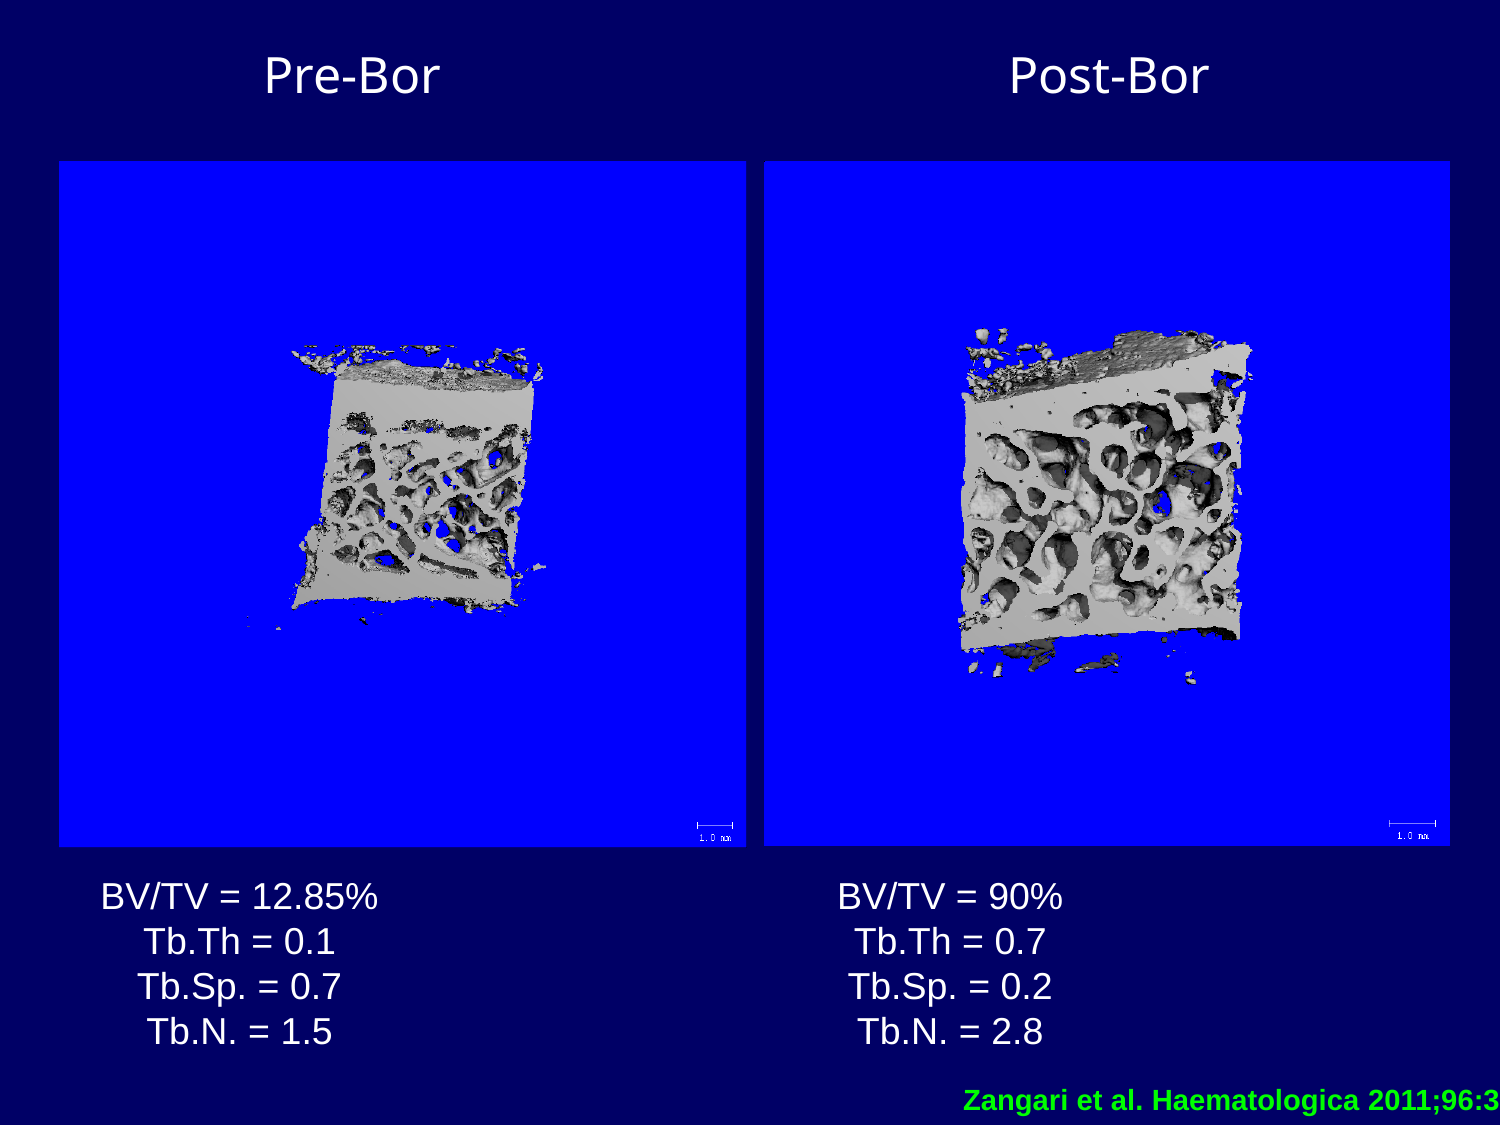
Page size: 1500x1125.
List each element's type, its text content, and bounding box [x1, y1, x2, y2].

text_box Pre-Bor [247, 36, 471, 111]
text_box Post-Bor [993, 36, 1239, 111]
picture [764, 160, 1450, 847]
text_box BV/TV = 12.85% Tb.Th = 0.1 Tb.Sp. = 0.7 Tb.N. = 1.5 [75, 864, 404, 1059]
picture [59, 160, 747, 848]
text_box BV/TV = 90% Tb.Th = 0.7 Tb.Sp. = 0.2 Tb.N. = 2.8 [786, 864, 1114, 1060]
text_box Zangari et al. Haematologica 2011;96:333. [835, 1079, 1500, 1125]
